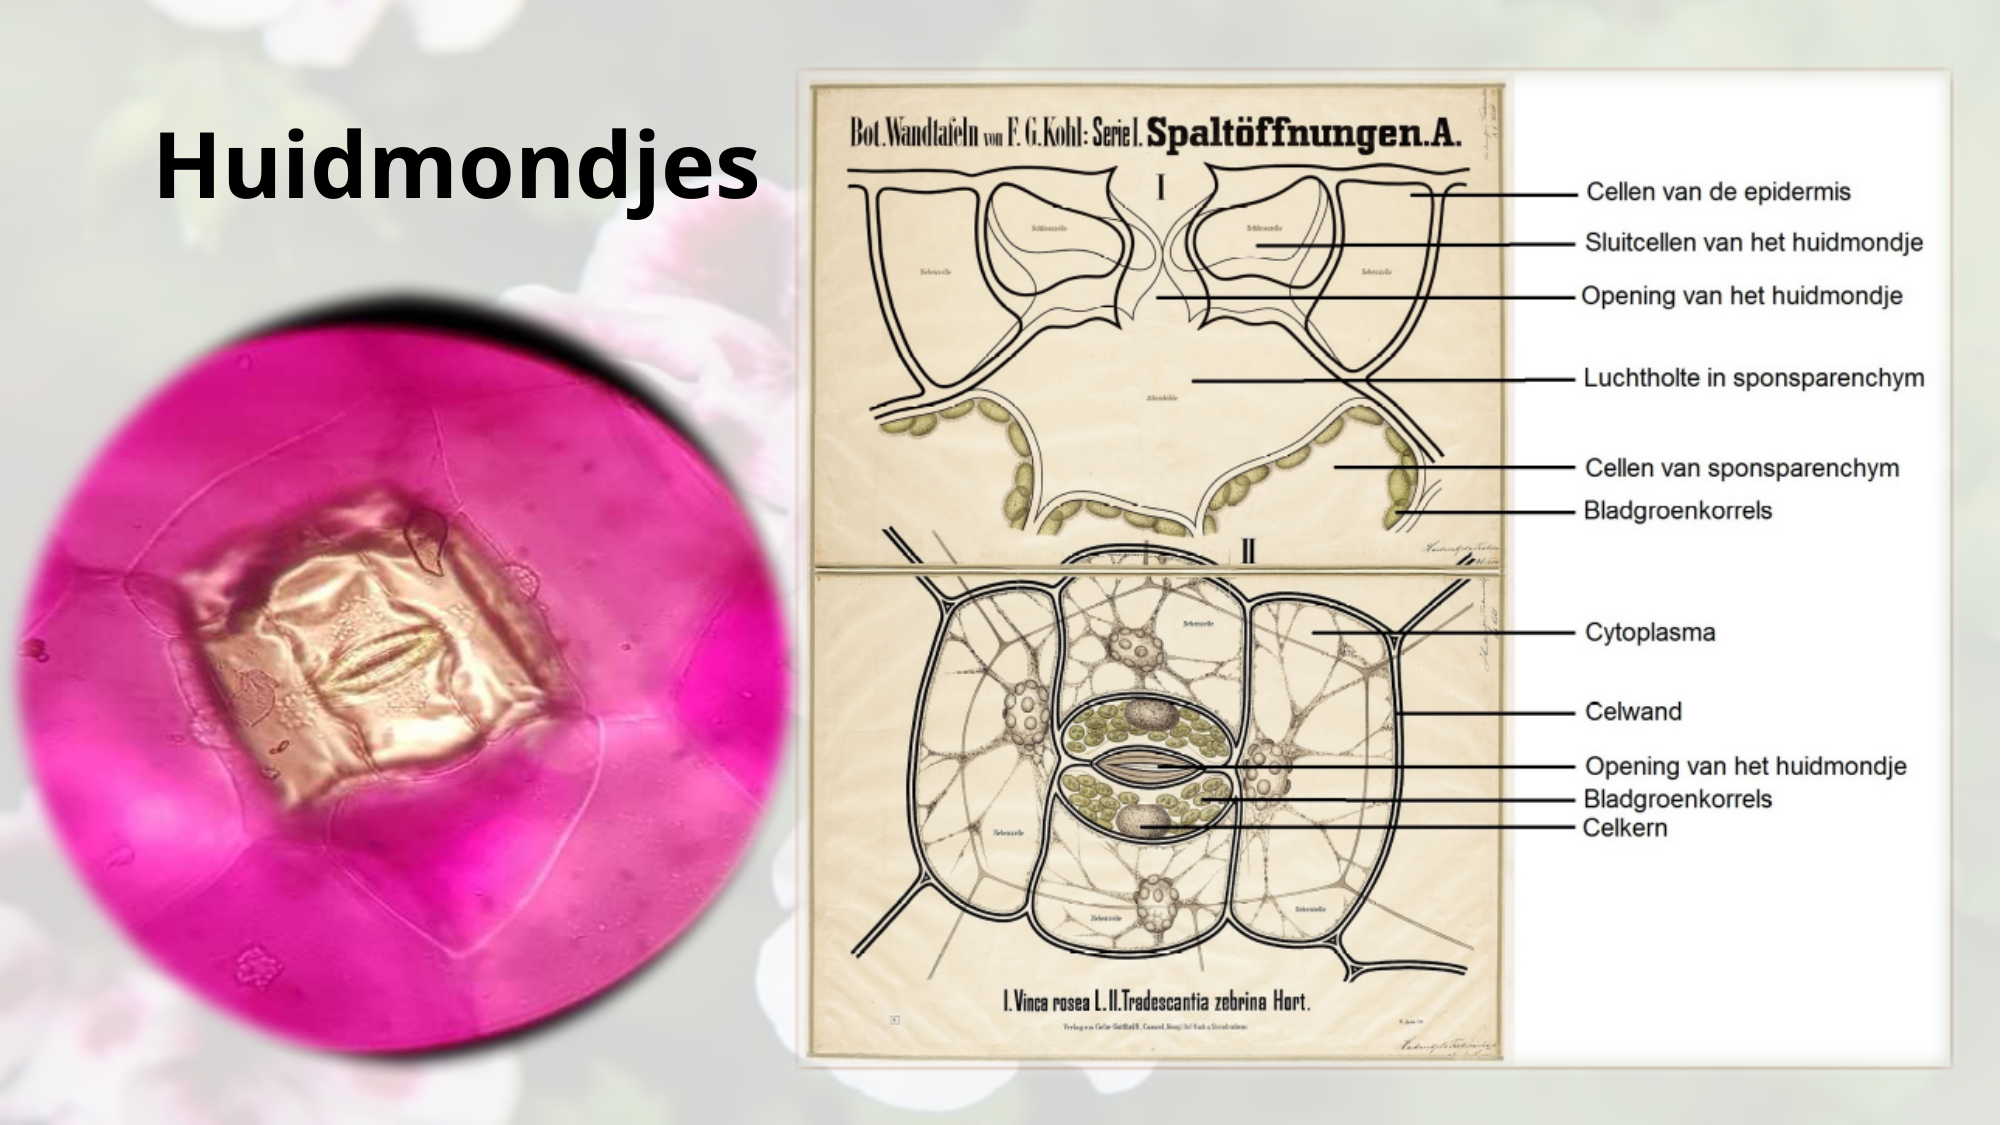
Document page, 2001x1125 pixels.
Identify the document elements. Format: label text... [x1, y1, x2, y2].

picture [0, 59, 1966, 1081]
title Huidmondjes [137, 59, 787, 277]
